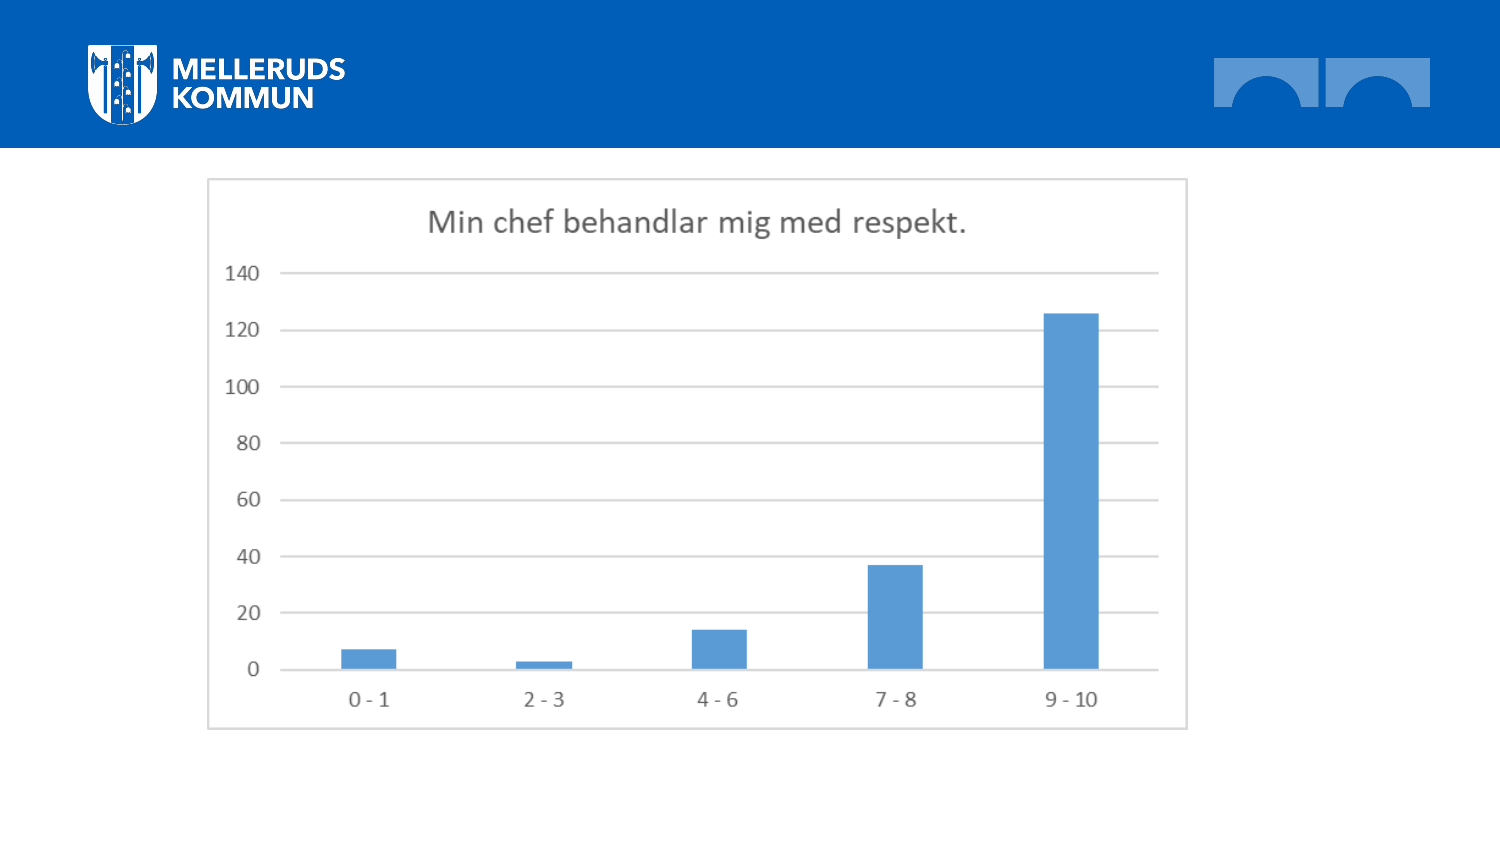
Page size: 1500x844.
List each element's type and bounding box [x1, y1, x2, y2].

list [207, 178, 1188, 730]
picture [88, 45, 345, 125]
